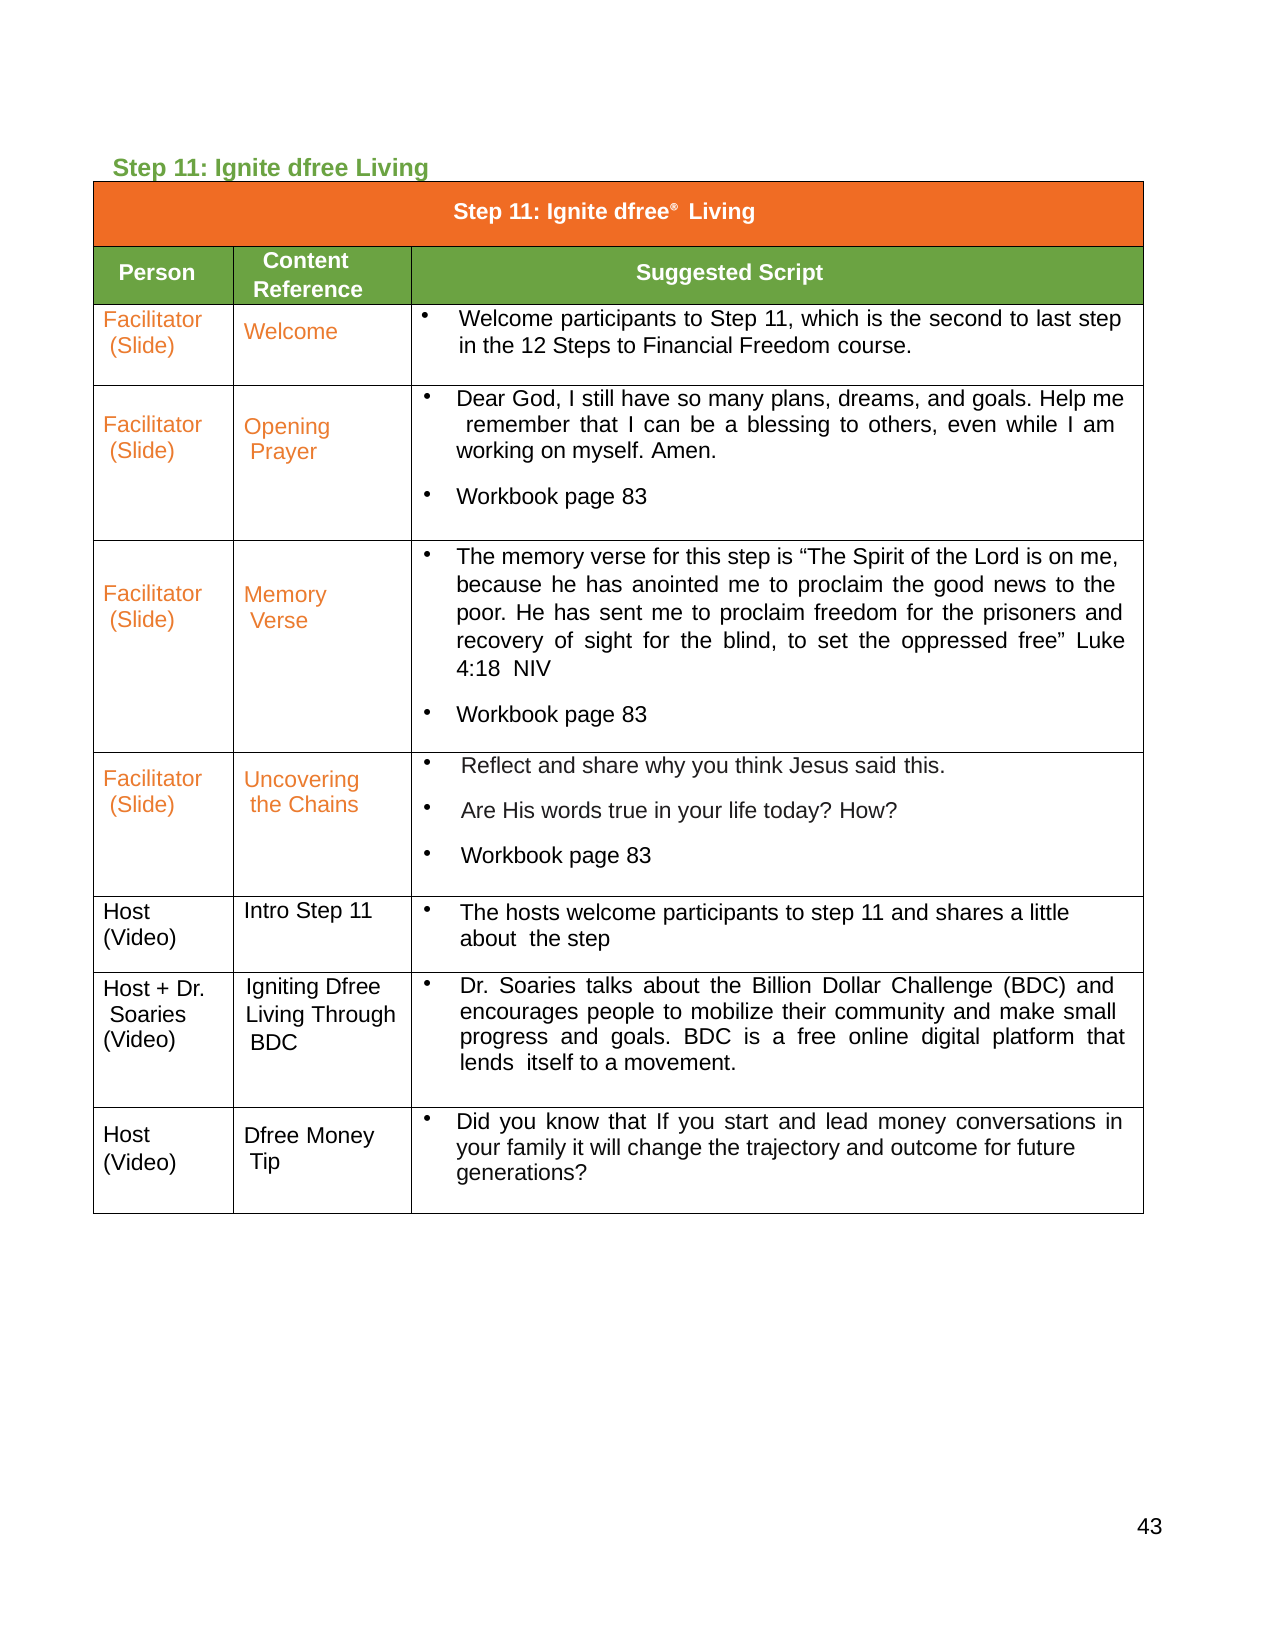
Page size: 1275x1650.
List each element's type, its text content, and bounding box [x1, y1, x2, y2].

table_cell Reflect and share why you think Jesus said this. Are His words true in your life today? How? Workbook page 83 [412, 753, 1143, 896]
table_cell Person [94, 247, 233, 304]
table_cell Igniting Dfree Living Through BDC [234, 973, 411, 1107]
table_cell Suggested Script [412, 247, 1143, 304]
table_cell Host + Dr. Soaries (Video) [94, 973, 233, 1107]
table_cell Welcome participants to Step 11, which is the second to last step in the 12 Steps to Financial Freedom course. [412, 305, 1143, 385]
table_cell Dear God, I still have so many plans, dreams, and goals. Help me remember that I can be a blessing to others, even while I am working on myself. Amen. Workbook page 83 [412, 386, 1143, 540]
text_box Step 11: Ignite dfree Living [110, 148, 434, 181]
table_cell Dr. Soaries talks about the Billion Dollar Challenge (BDC) and encourages people to mobilize their community and make small progress and goals. BDC is a free online digital platform that lends itself to a movement. [412, 973, 1143, 1107]
table_cell Dfree Money Tip [234, 1108, 411, 1213]
table_cell The hosts welcome participants to step 11 and shares a little about the step [412, 897, 1143, 972]
table_cell Facilitator (Slide) [94, 305, 233, 385]
table_cell Facilitator (Slide) [94, 541, 233, 752]
table_cell Facilitator (Slide) [94, 386, 233, 540]
table_cell Content Reference [234, 247, 411, 304]
table_cell Intro Step 11 [234, 897, 411, 972]
table_cell Facilitator (Slide) [94, 753, 233, 896]
slide_number 43 [1130, 1511, 1169, 1650]
table_cell Memory Verse [234, 541, 411, 752]
table_cell Did you know that If you start and lead money conversations in your family it will change the trajectory and outcome for future generations? [412, 1108, 1143, 1213]
table_cell Opening Prayer [234, 386, 411, 540]
table_cell Welcome [234, 305, 411, 385]
table_header Step 11: Ignite dfree® Living [94, 182, 1143, 246]
table_cell The memory verse for this step is “The Spirit of the Lord is on me, because he has anointed me to proclaim the good news to the poor. He has sent me to proclaim freedom for the prisoners and recovery of sight for the blind, to set the oppressed free” Luke 4:18 NIV Workbook page 83 [412, 541, 1143, 752]
table_cell Host (Video) [94, 1108, 233, 1213]
table_cell Host (Video) [94, 897, 233, 972]
table_cell Uncovering the Chains [234, 753, 411, 896]
